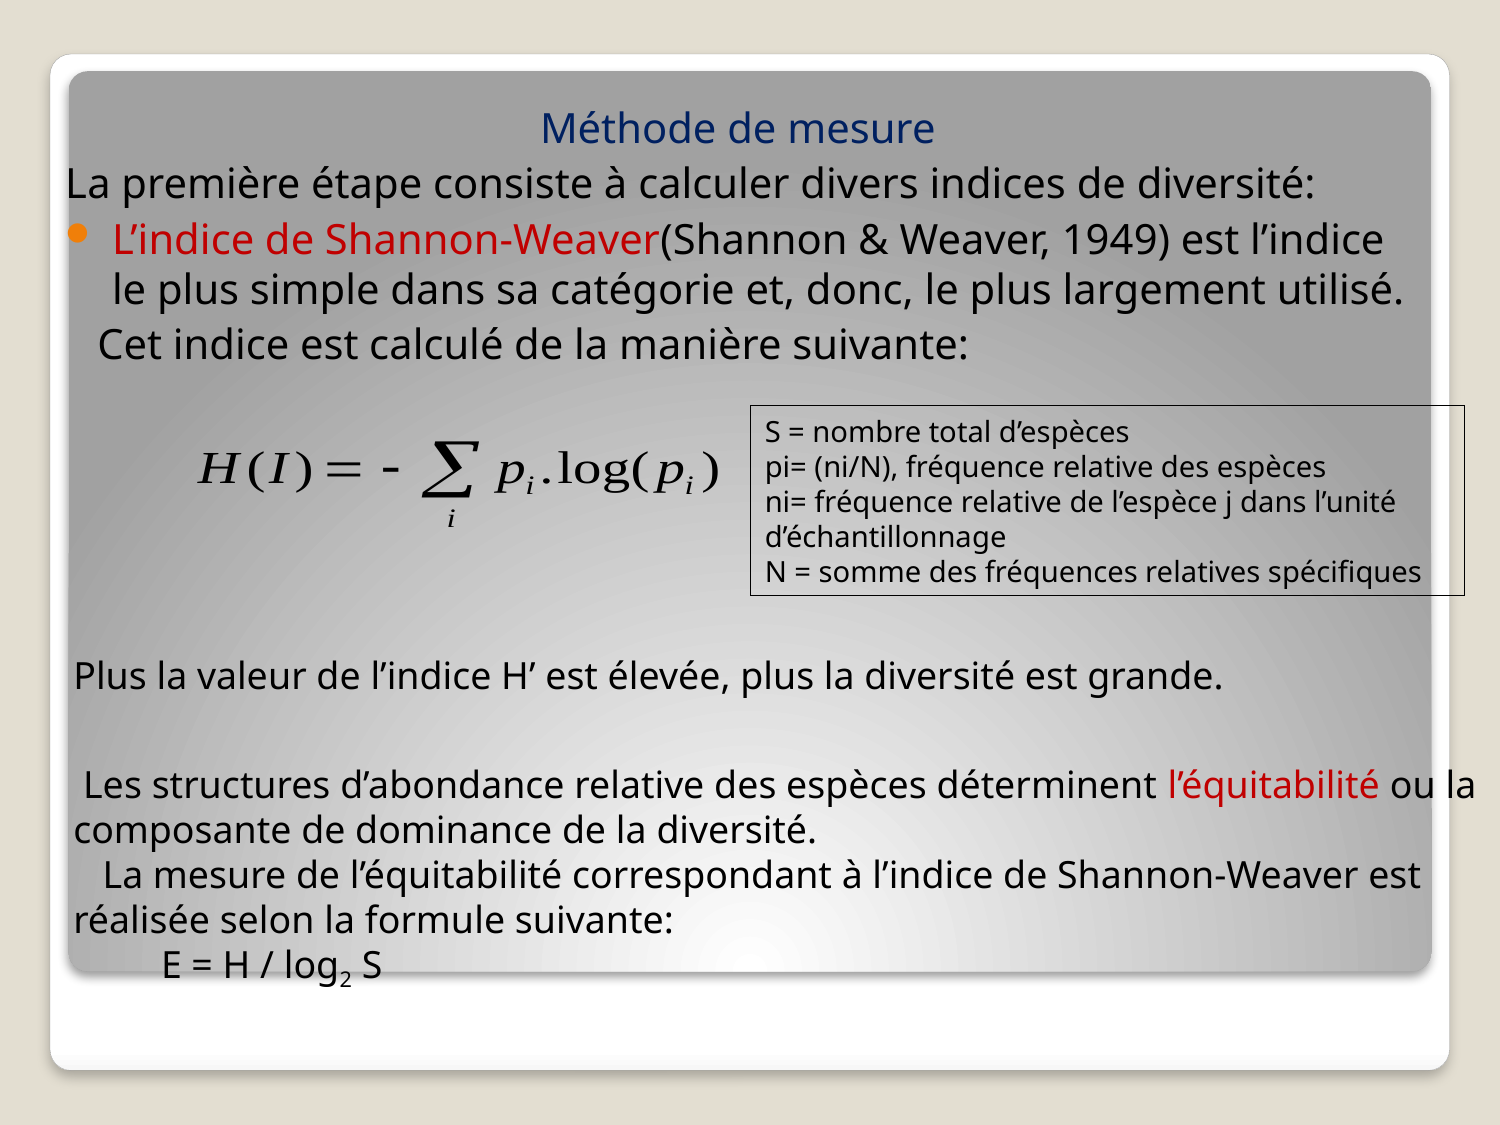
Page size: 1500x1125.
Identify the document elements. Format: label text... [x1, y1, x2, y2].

list Méthode de mesure La première étape consiste à calculer divers indices de diversité: L’indice de Shannon-Weaver(Shannon & Weaver, 1949) est l’indice le plus simple dans sa catégorie et, donc, le plus largement utilisé. Cet indice est calculé de la manière suivante: [35, 86, 1425, 422]
text_box Les structures d’abondance relative des espèces déterminent l’équitabilité ou la composante de dominance de la diversité. La mesure de l’équitabilité correspondant à l’indice de Shannon-Weaver est réalisée selon la formule suivante: E = H / log2 S [58, 753, 1500, 1000]
text_box Plus la valeur de l’indice H’ est élevée, plus la diversité est grande. [58, 644, 1500, 705]
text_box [187, 433, 732, 537]
text_box S = nombre total d’espèces pi= (ni/N), fréquence relative des espèces ni= fréquence relative de l’espèce j dans l’unité d’échantillonnage N = somme des fréquences relatives spécifiques [750, 405, 1465, 596]
